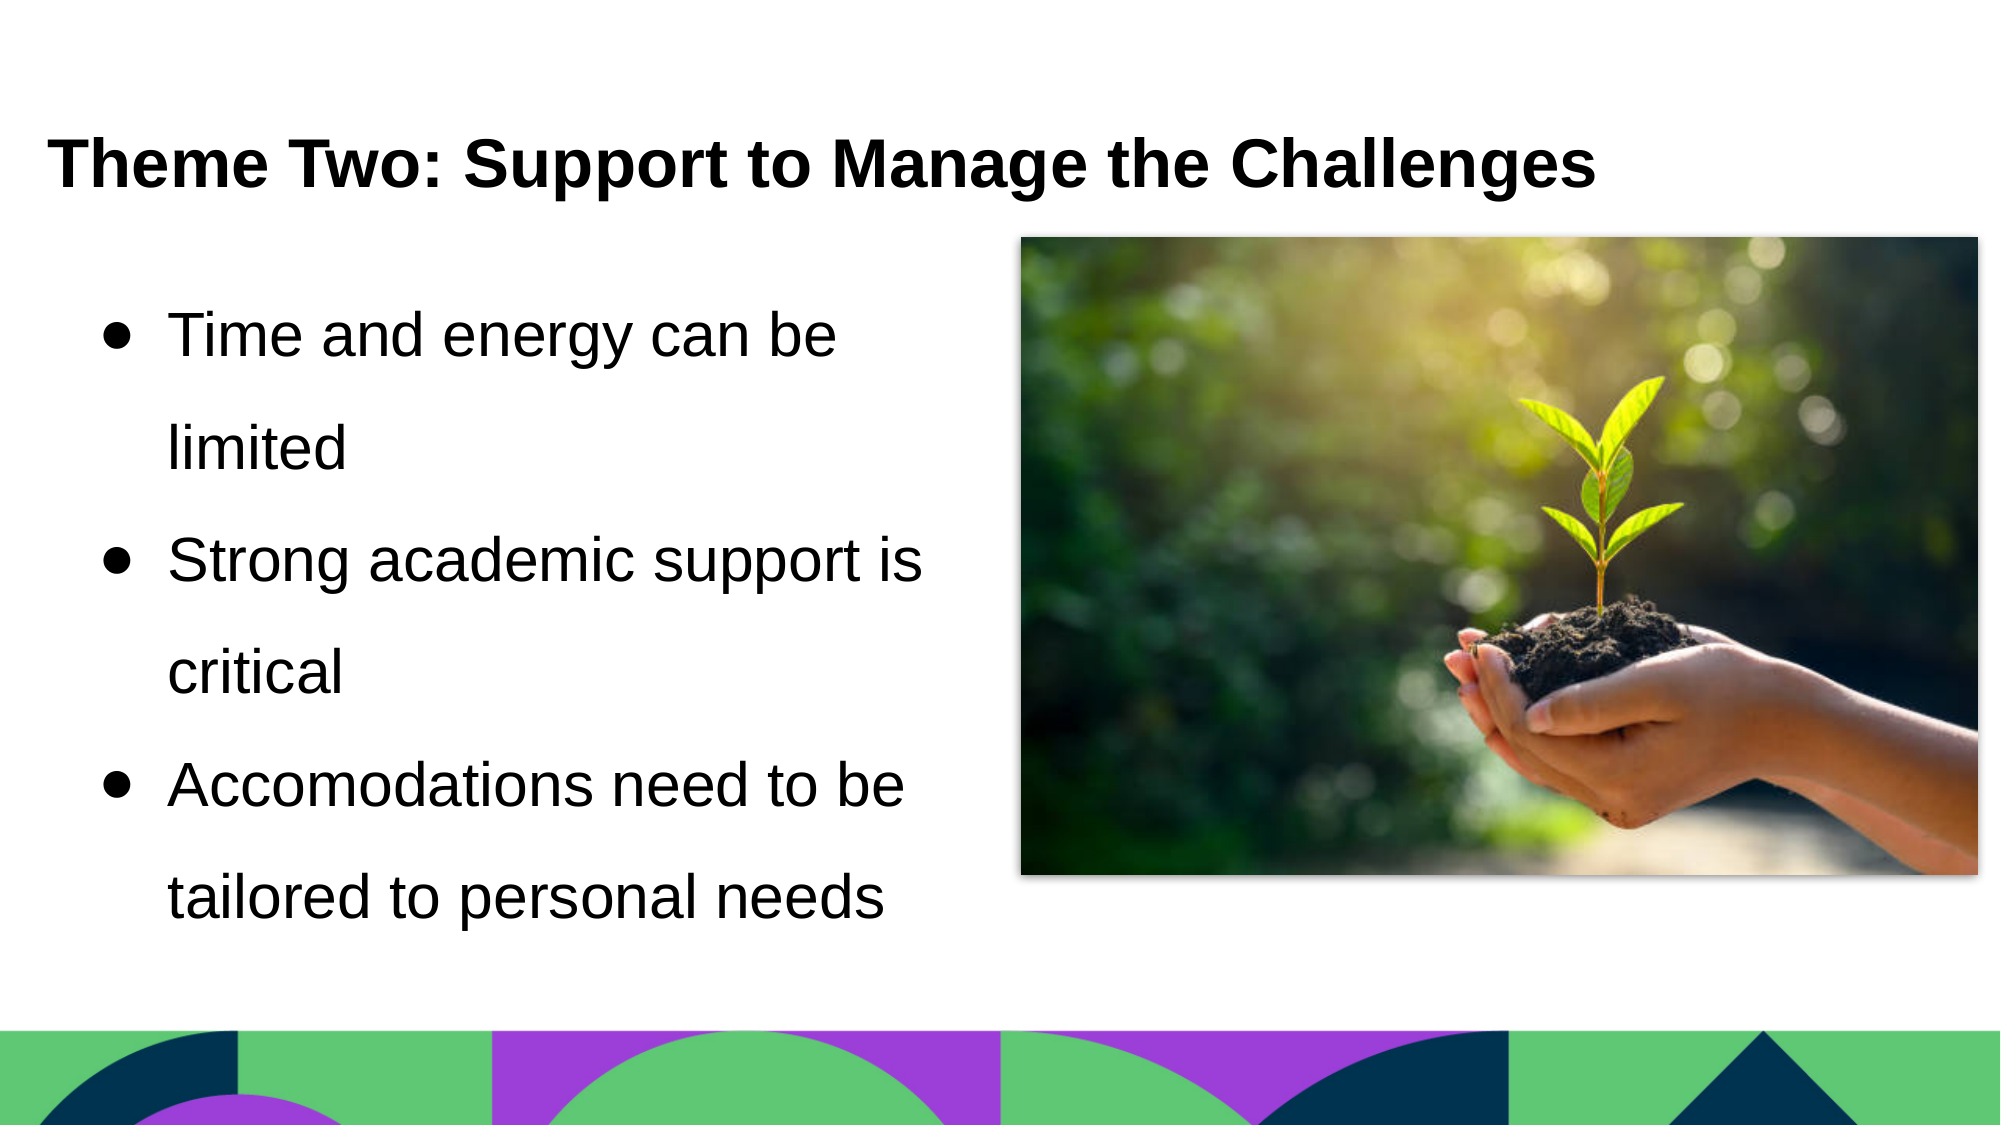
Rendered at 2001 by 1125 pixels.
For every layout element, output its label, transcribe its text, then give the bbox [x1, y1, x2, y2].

text_box Time and energy can be limited Strong academic support is critical Accomodations need to be tailored to personal needs [77, 241, 952, 898]
picture [0, 0, 2001, 1125]
title Theme Two: Support to Manage the Challenges [32, 89, 1724, 242]
